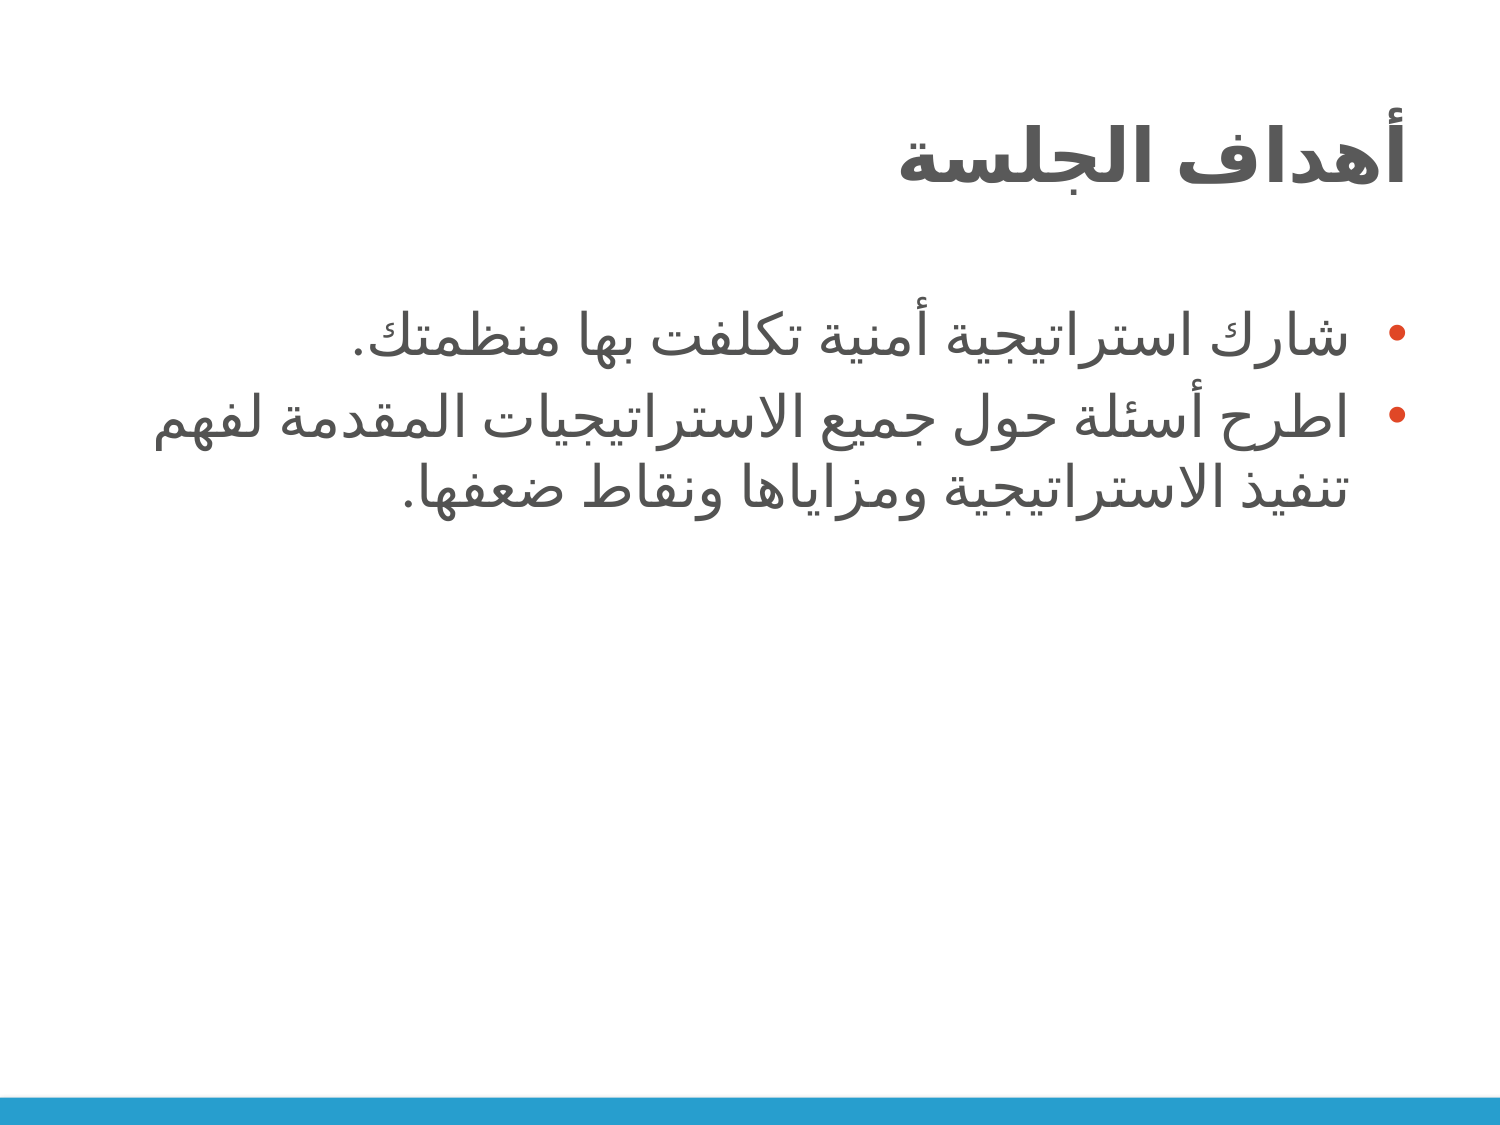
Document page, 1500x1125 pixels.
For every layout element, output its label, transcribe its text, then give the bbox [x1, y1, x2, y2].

list شارك استراتيجية أمنية تكلفت بها منظمتك. اطرح أسئلة حول جميع الاستراتيجيات المقدمة لفهم تنفيذ الاستراتيجية ومزاياها ونقاط ضعفها. [74, 290, 1423, 976]
title أهداف الجلسة [76, 73, 1425, 233]
